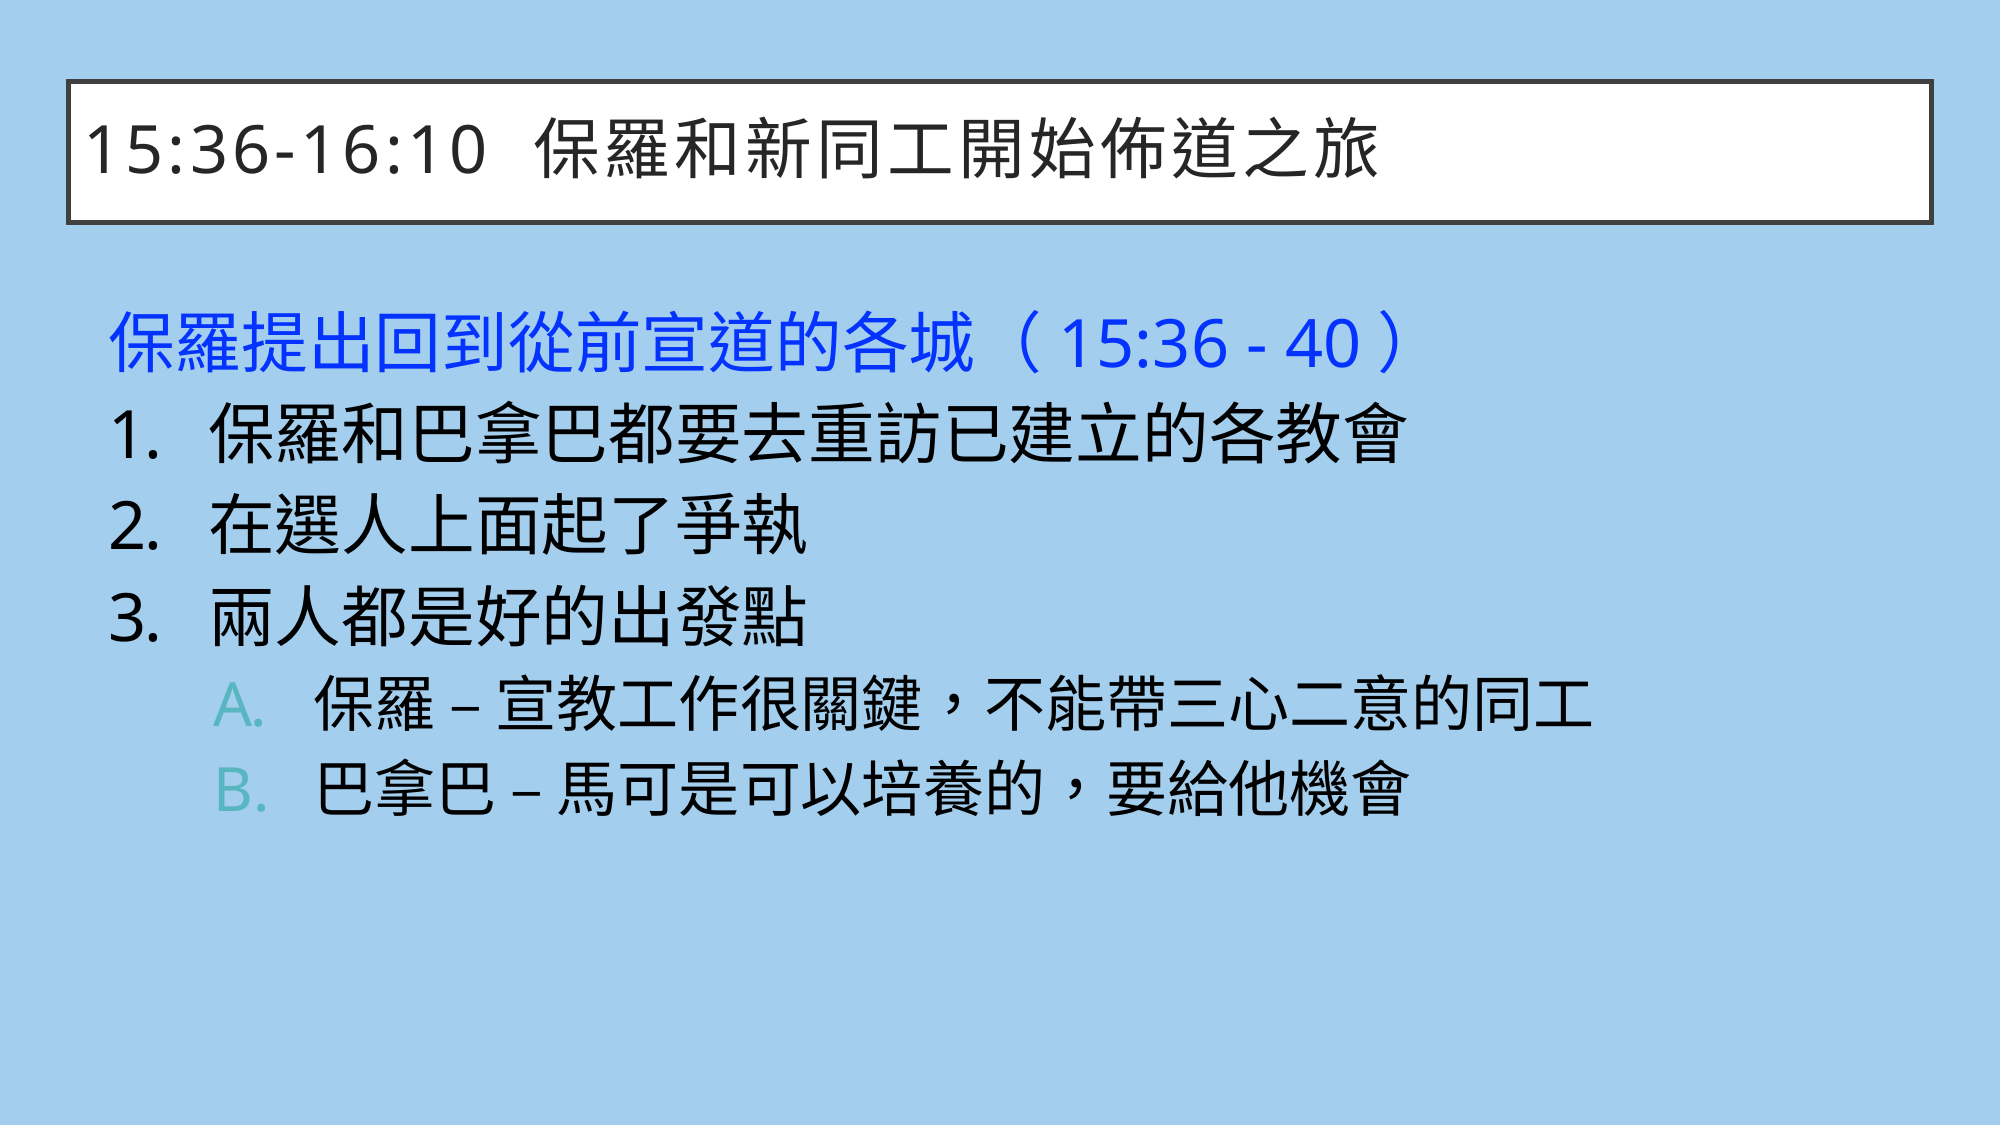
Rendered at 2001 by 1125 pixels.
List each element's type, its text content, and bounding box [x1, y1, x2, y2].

title 15:36-16:10 保羅和新同工開始佈道之旅 [66, 79, 1934, 225]
list 保羅提出回到從前宣道的各城（15:36 - 40） 保羅和巴拿巴都要去重訪已建立的各教會 在選人上面起了爭執 兩人都是好的出發點 保羅 – 宣教工作很關鍵，不能帶三心二意的同工 巴拿巴 – 馬可是可以培養的，要給他機會 [68, 286, 1932, 1044]
